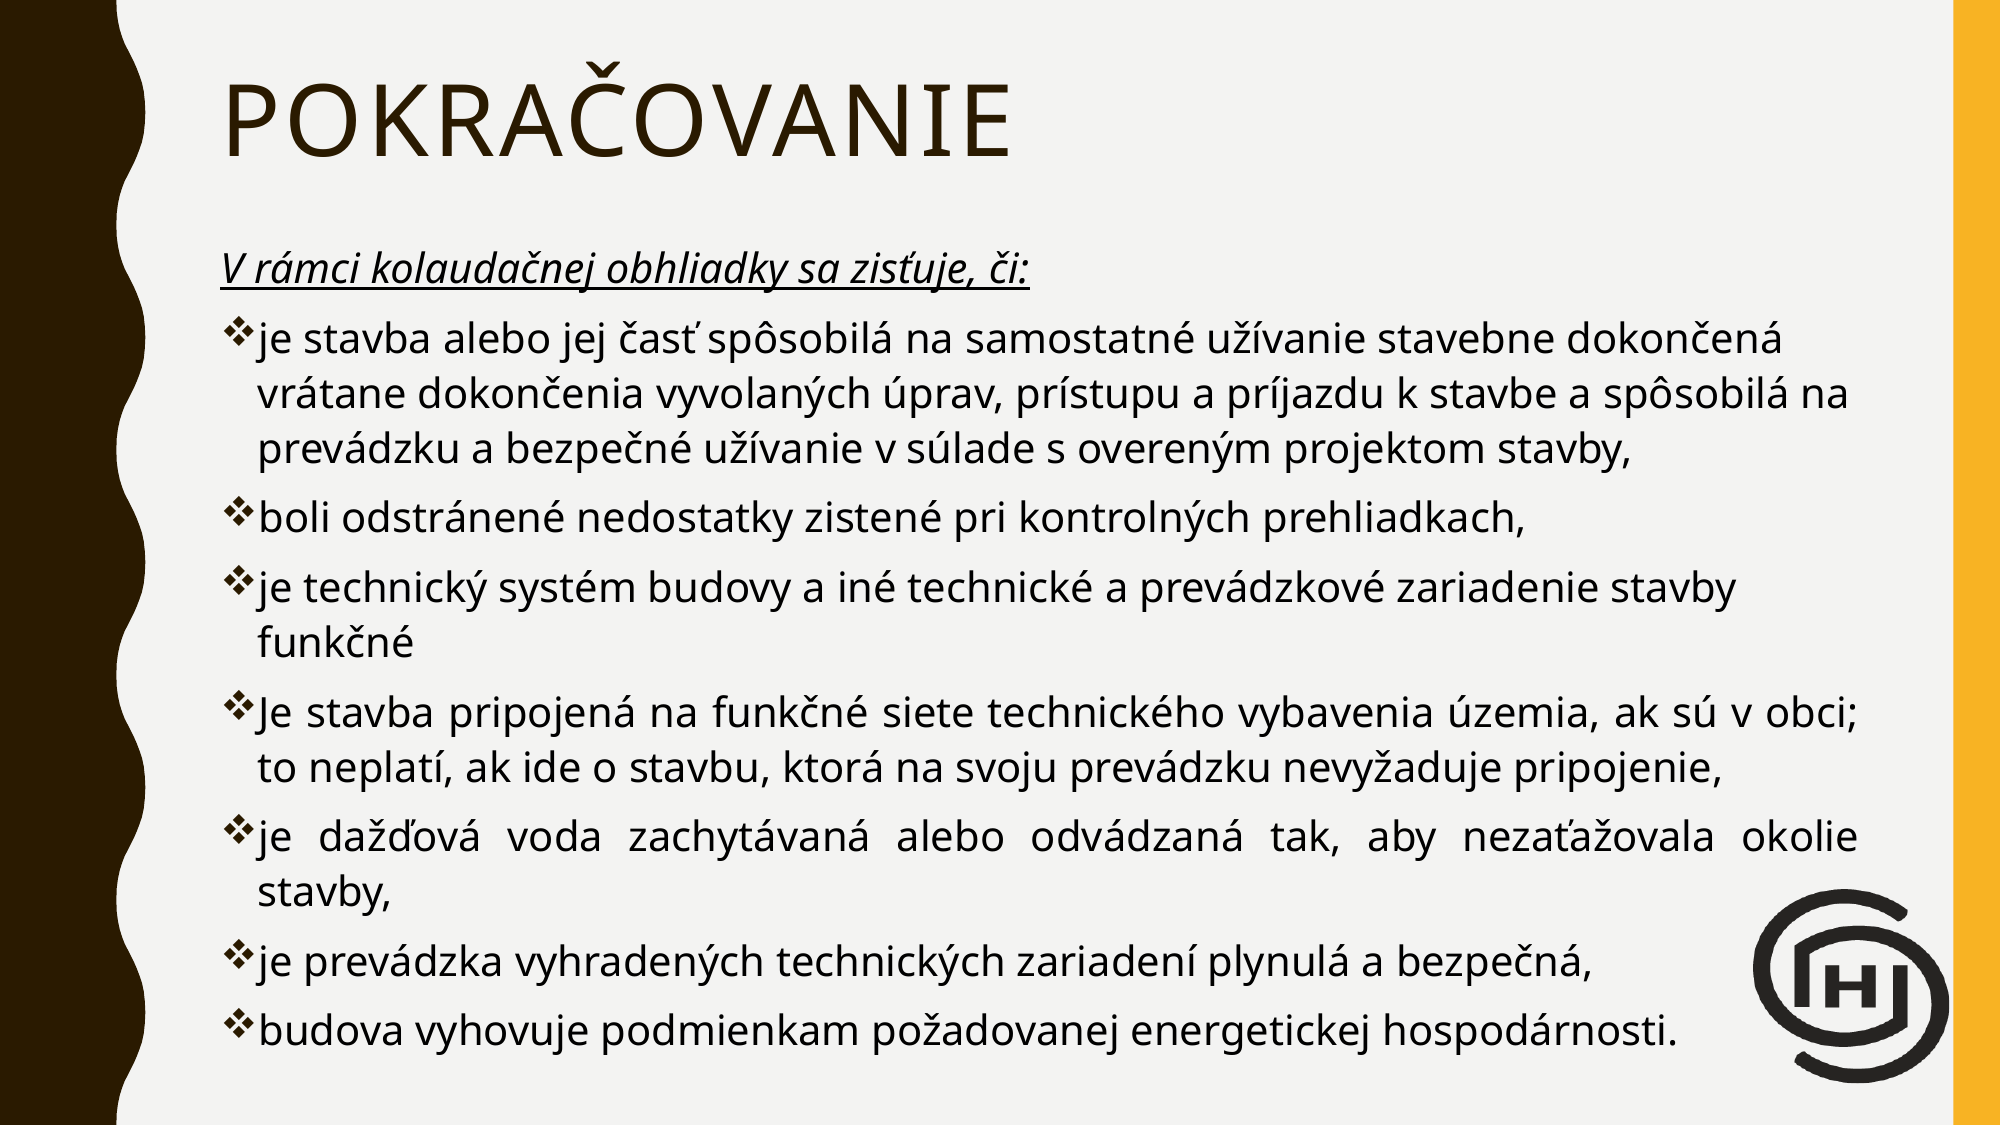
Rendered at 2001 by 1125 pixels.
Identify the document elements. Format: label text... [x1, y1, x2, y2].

title pokračovanie [205, 62, 1875, 229]
list V rámci kolaudačnej obhliadky sa zisťuje, či: je stavba alebo jej časť spôsobilá na samostatné užívanie stavebne dokončená vrátane dokončenia vyvolaných úprav, prístupu a príjazdu k stavbe a spôsobilá na prevádzku a bezpečné užívanie v súlade s overeným projektom stavby, boli odstránené nedostatky zistené pri kontrolných prehliadkach, je technický systém budovy a iné technické a prevádzkové zariadenie stavby funkčné Je stavba pripojená na funkčné siete technického vybavenia územia, ak sú v obci; to neplatí, ak ide o stavbu, ktorá na svoju prevádzku nevyžaduje pripojenie, je dažďová voda zachytávaná alebo odvádzaná tak, aby nezaťažovala okolie stavby, je prevádzka vyhradených technických zariadení plynulá a bezpečná, budova vyhovuje podmienkam požadovanej energetickej hospodárnosti. [205, 229, 1875, 1032]
picture [1704, 856, 2000, 1125]
